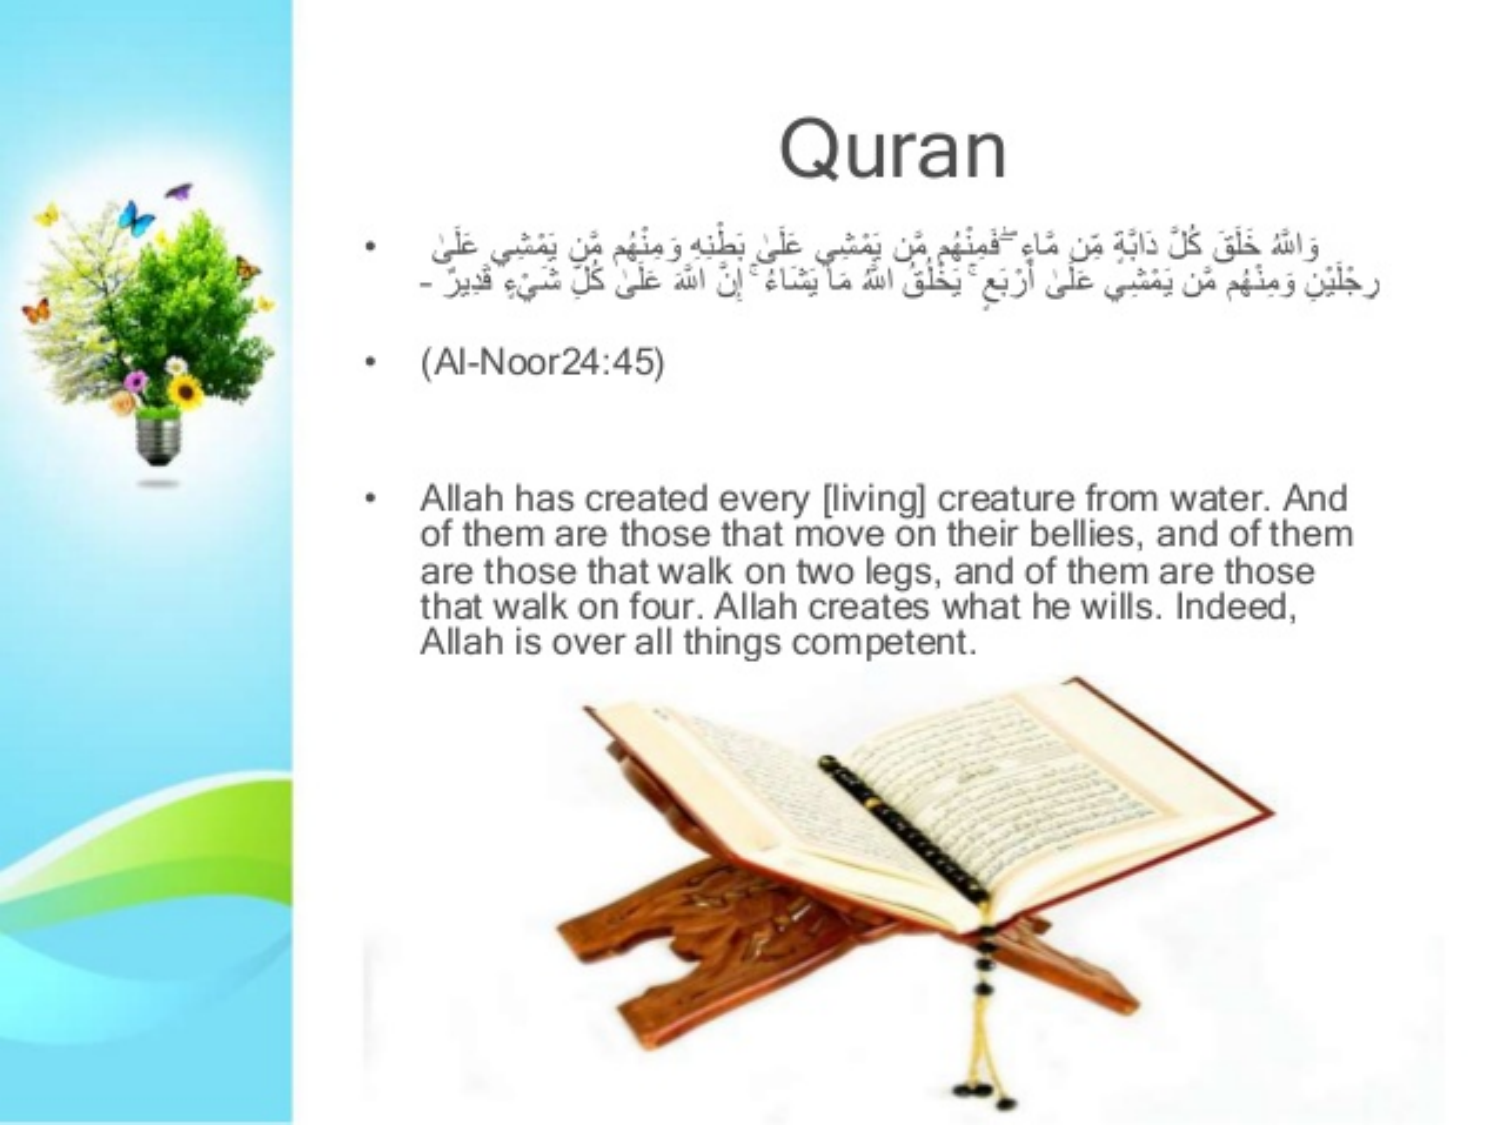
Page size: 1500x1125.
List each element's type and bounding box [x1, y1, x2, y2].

list [0, 0, 1500, 1125]
